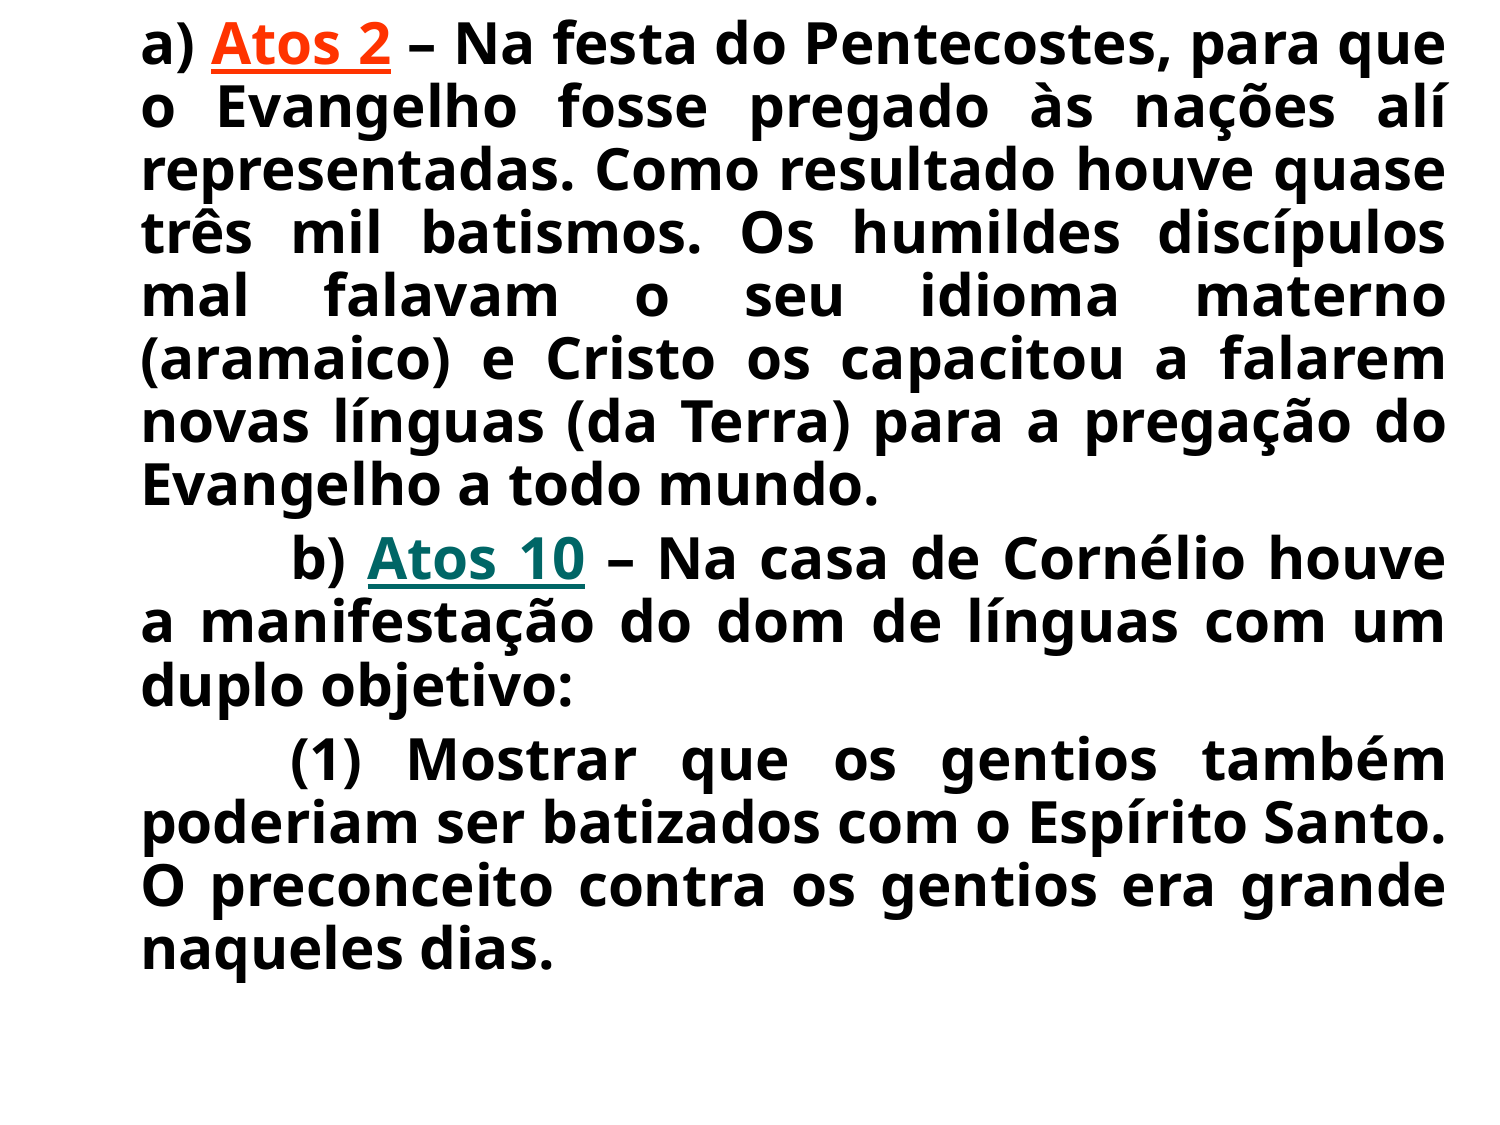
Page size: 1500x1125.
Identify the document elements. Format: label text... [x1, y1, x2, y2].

list a) Atos 2 – Na festa do Pentecostes, para que o Evangelho fosse pregado às nações alí representadas. Como resultado houve quase três mil batismos. Os humildes discípulos mal falavam o seu idioma materno (aramaico) e Cristo os capacitou a falarem novas línguas (da Terra) para a pregação do Evangelho a todo mundo. b) Atos 10 – Na casa de Cornélio houve a manifestação do dom de línguas com um duplo objetivo: (1) Mostrar que os gentios também poderiam ser batizados com o Espírito Santo. O preconceito contra os gentios era grande naqueles dias. [24, 0, 1463, 1113]
